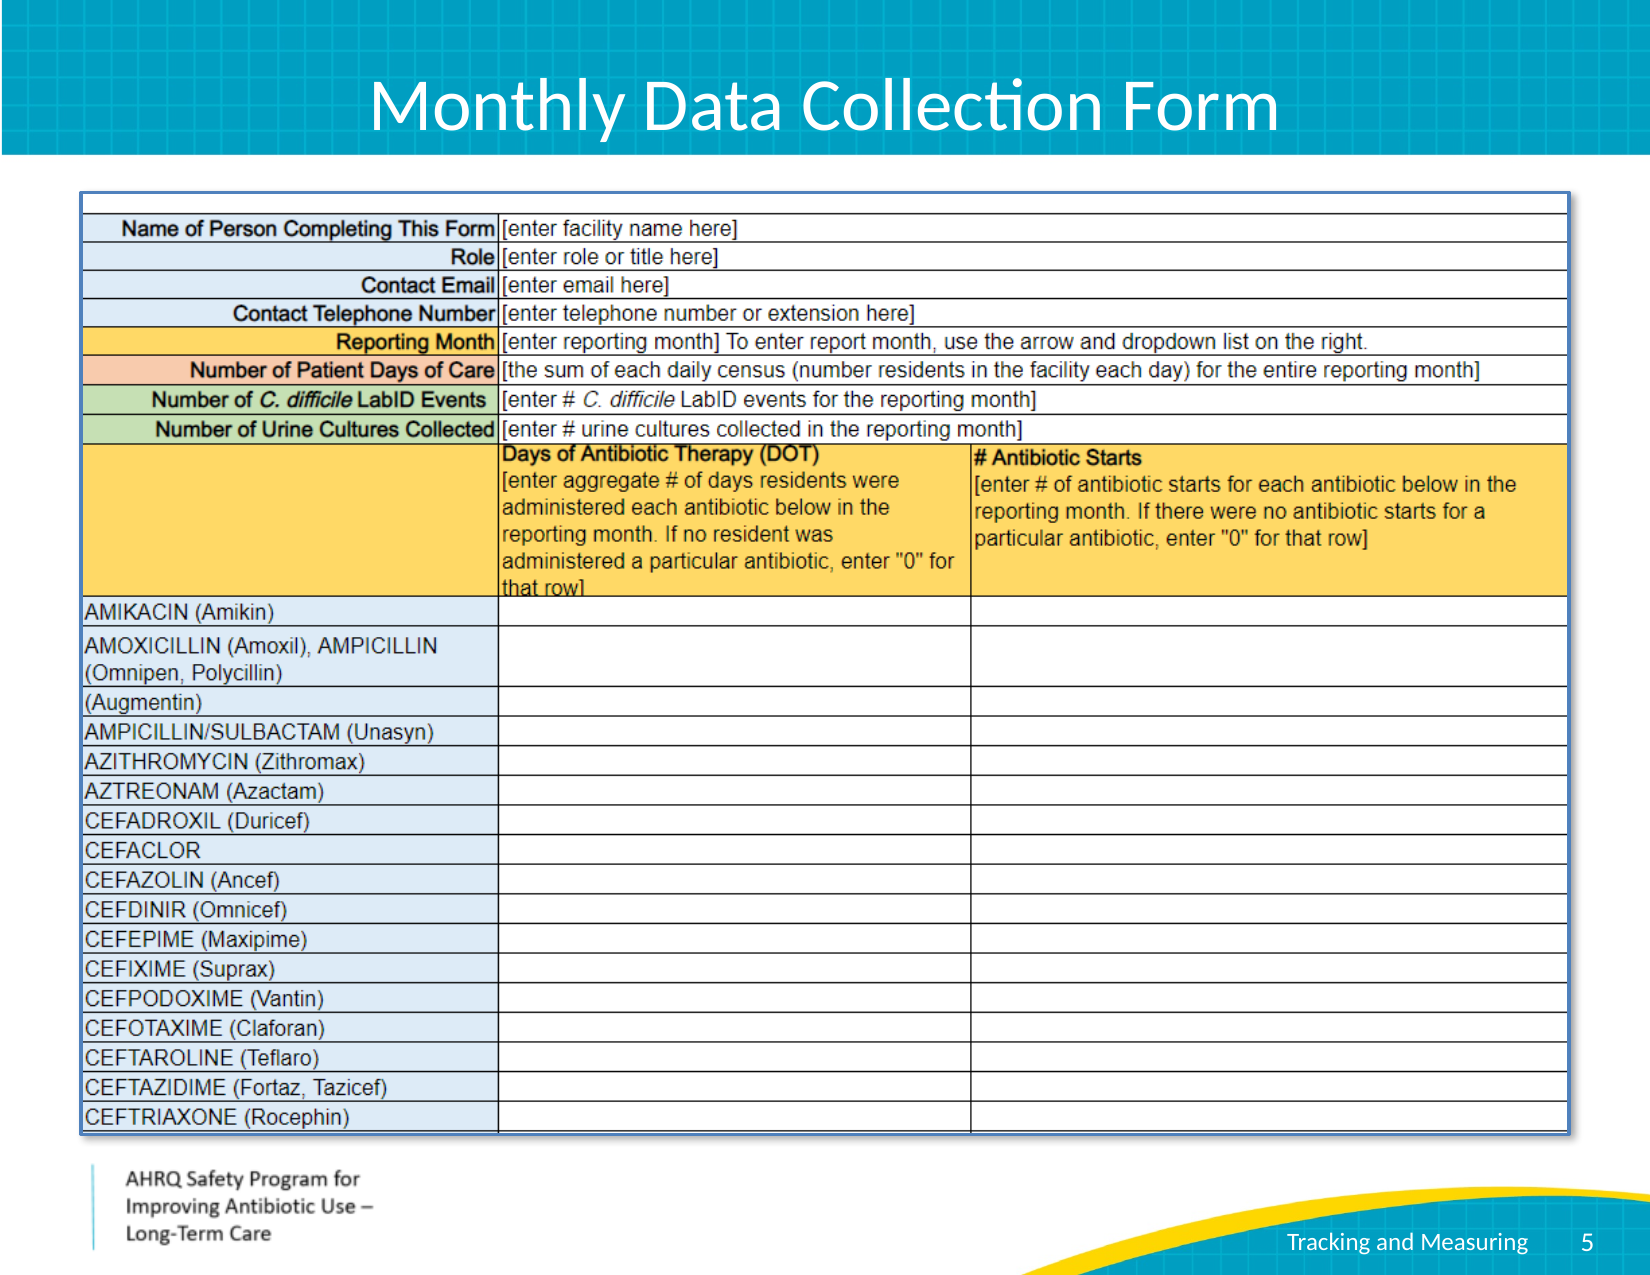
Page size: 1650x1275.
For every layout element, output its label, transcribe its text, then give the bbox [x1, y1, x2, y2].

title Monthly Data Collection Form [82, 51, 1568, 150]
slide_number 5 [1531, 1207, 1612, 1275]
picture [1, 0, 1650, 1275]
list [82, 193, 1568, 1133]
